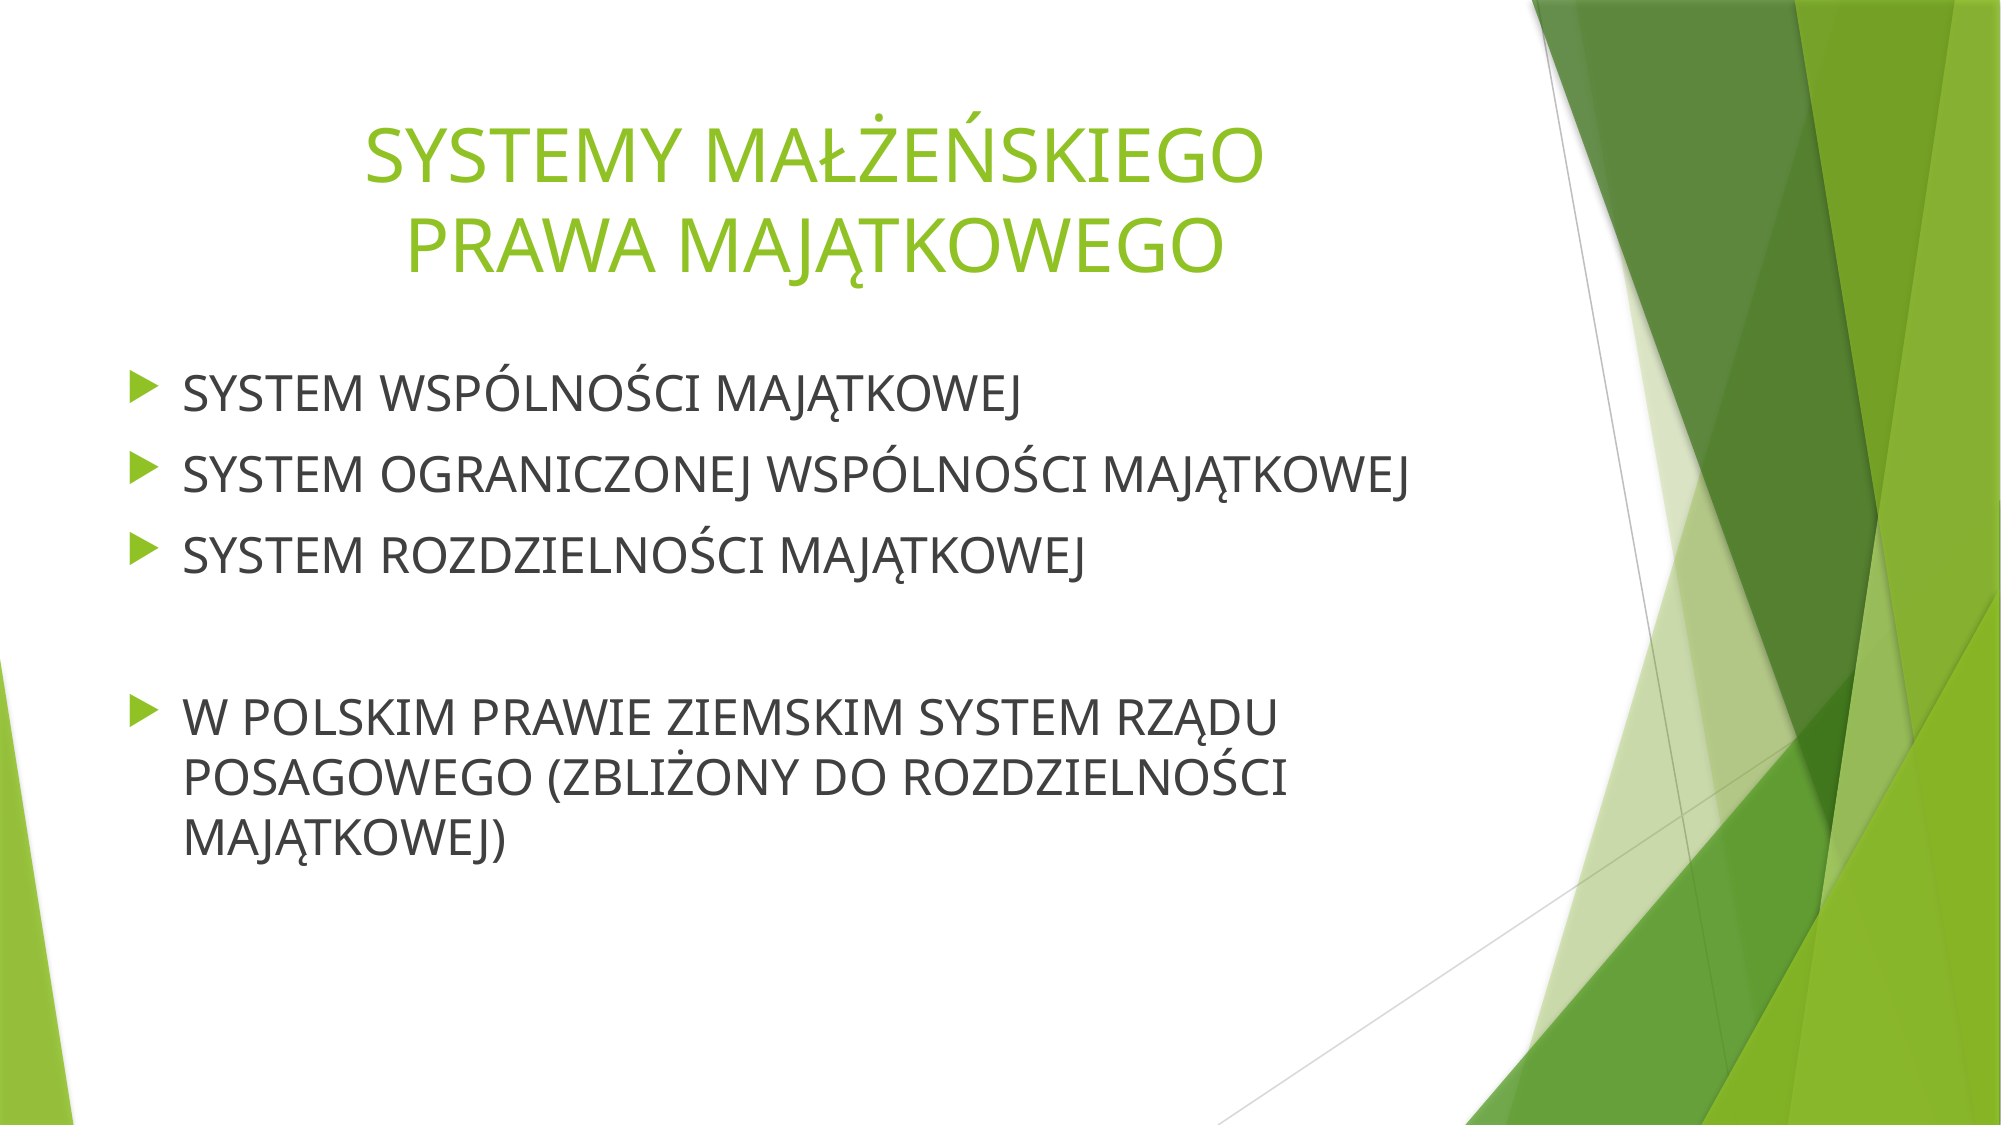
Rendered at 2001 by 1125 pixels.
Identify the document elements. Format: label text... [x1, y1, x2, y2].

list SYSTEM WSPÓLNOŚCI MAJĄTKOWEJ SYSTEM OGRANICZONEJ WSPÓLNOŚCI MAJĄTKOWEJ SYSTEM ROZDZIELNOŚCI MAJĄTKOWEJ W POLSKIM PRAWIE ZIEMSKIM SYSTEM RZĄDU POSAGOWEGO (ZBLIŻONY DO ROZDZIELNOŚCI MAJĄTKOWEJ) [111, 354, 1522, 992]
title SYSTEMY MAŁŻEŃSKIEGO PRAWA MAJĄTKOWEGO [111, 99, 1522, 317]
